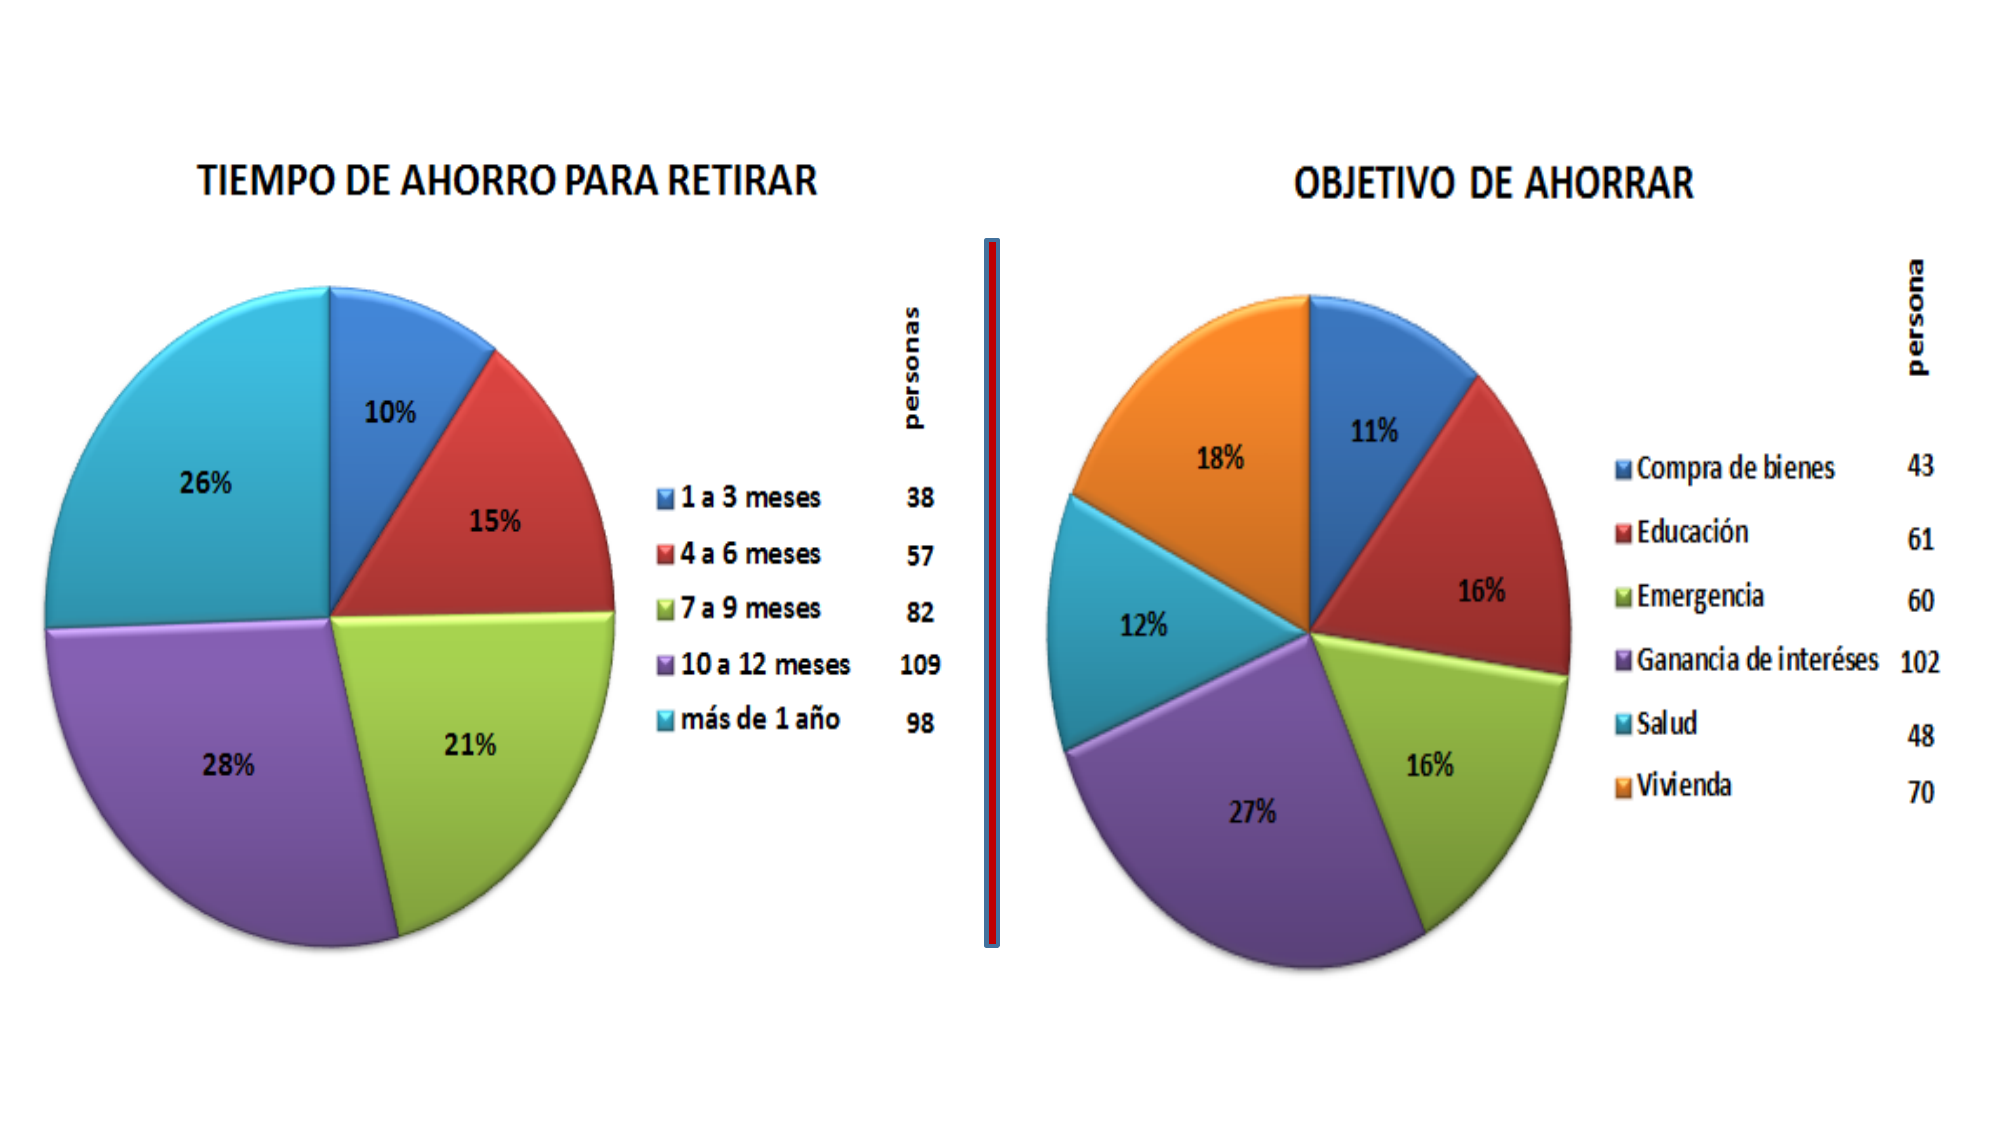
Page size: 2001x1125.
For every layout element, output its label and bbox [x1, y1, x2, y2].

text_box [984, 238, 1000, 948]
picture [1016, 147, 1956, 999]
picture [33, 147, 949, 968]
